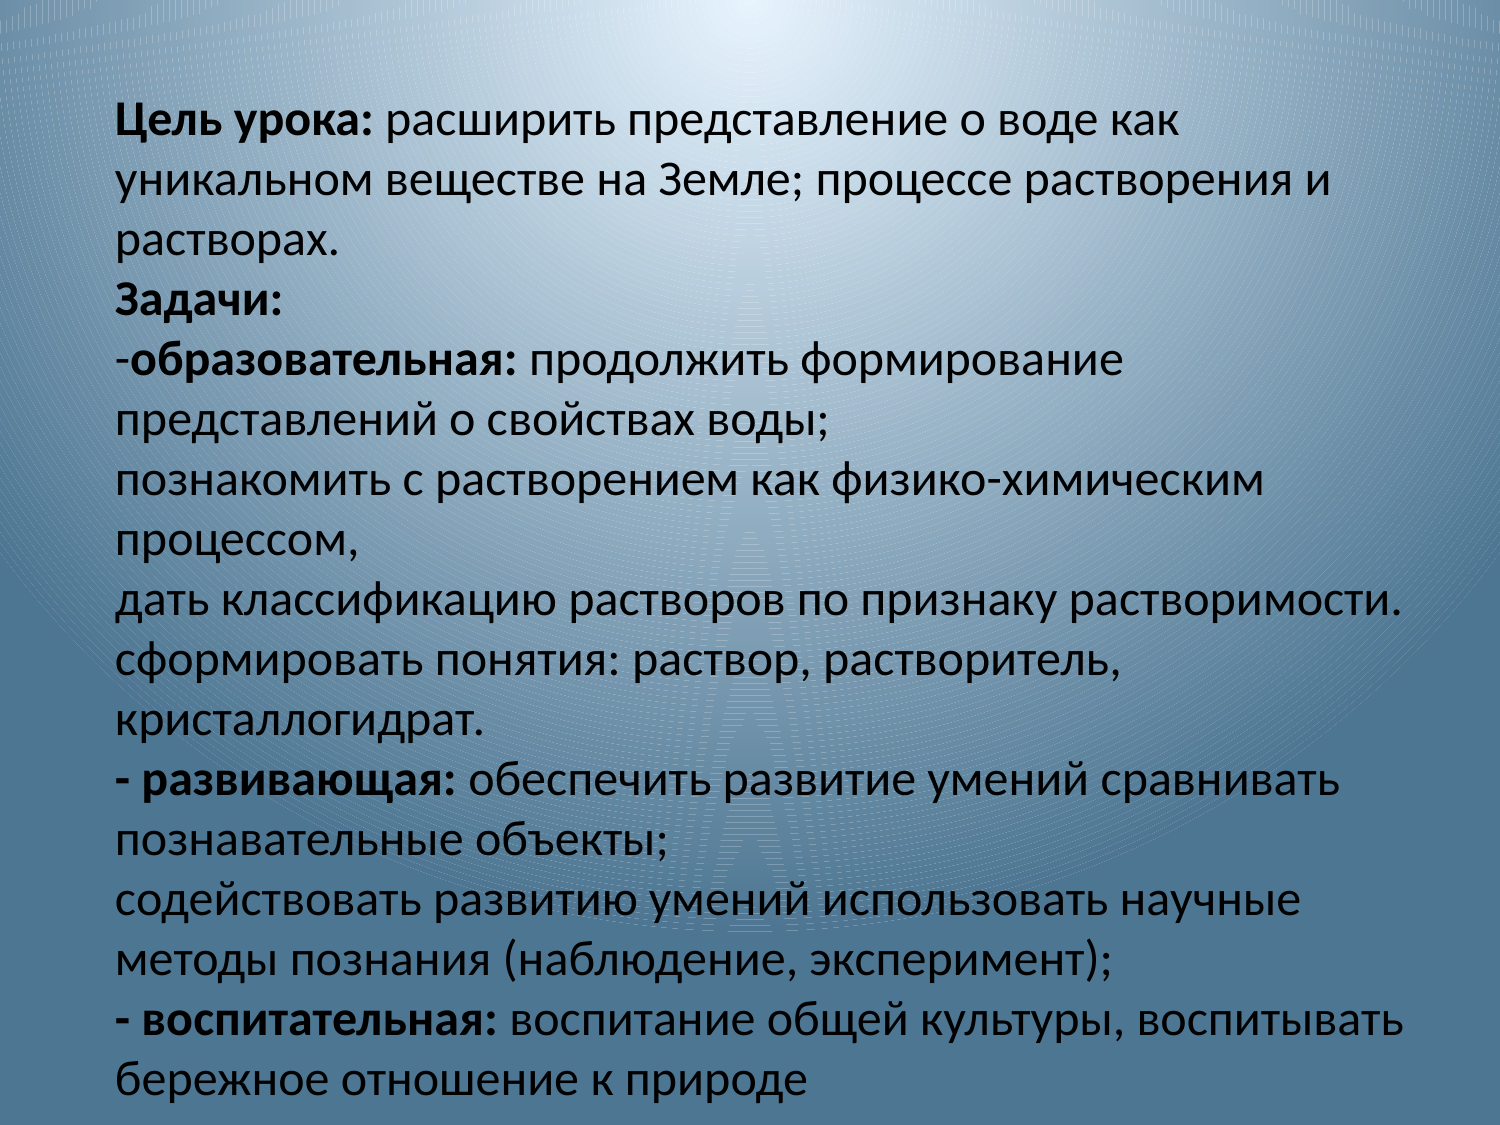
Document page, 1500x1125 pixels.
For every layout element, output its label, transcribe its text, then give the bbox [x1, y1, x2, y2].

text_box Цель урока: расширить представление о воде как уникальном веществе на Земле; процессе растворения и растворах. Задачи: -образовательная: продолжить формирование представлений о свойствах воды; познакомить с растворением как физико-химическим процессом, дать классификацию растворов по признаку растворимости. сформировать понятия: раствор, растворитель, кристаллогидрат. - развивающая: обеспечить развитие умений сравнивать познавательные объекты; содействовать развитию умений использовать научные методы познания (наблюдение, эксперимент); - воспитательная: воспитание общей культуры, воспитывать бережное отношение к природе [100, 77, 1424, 1113]
